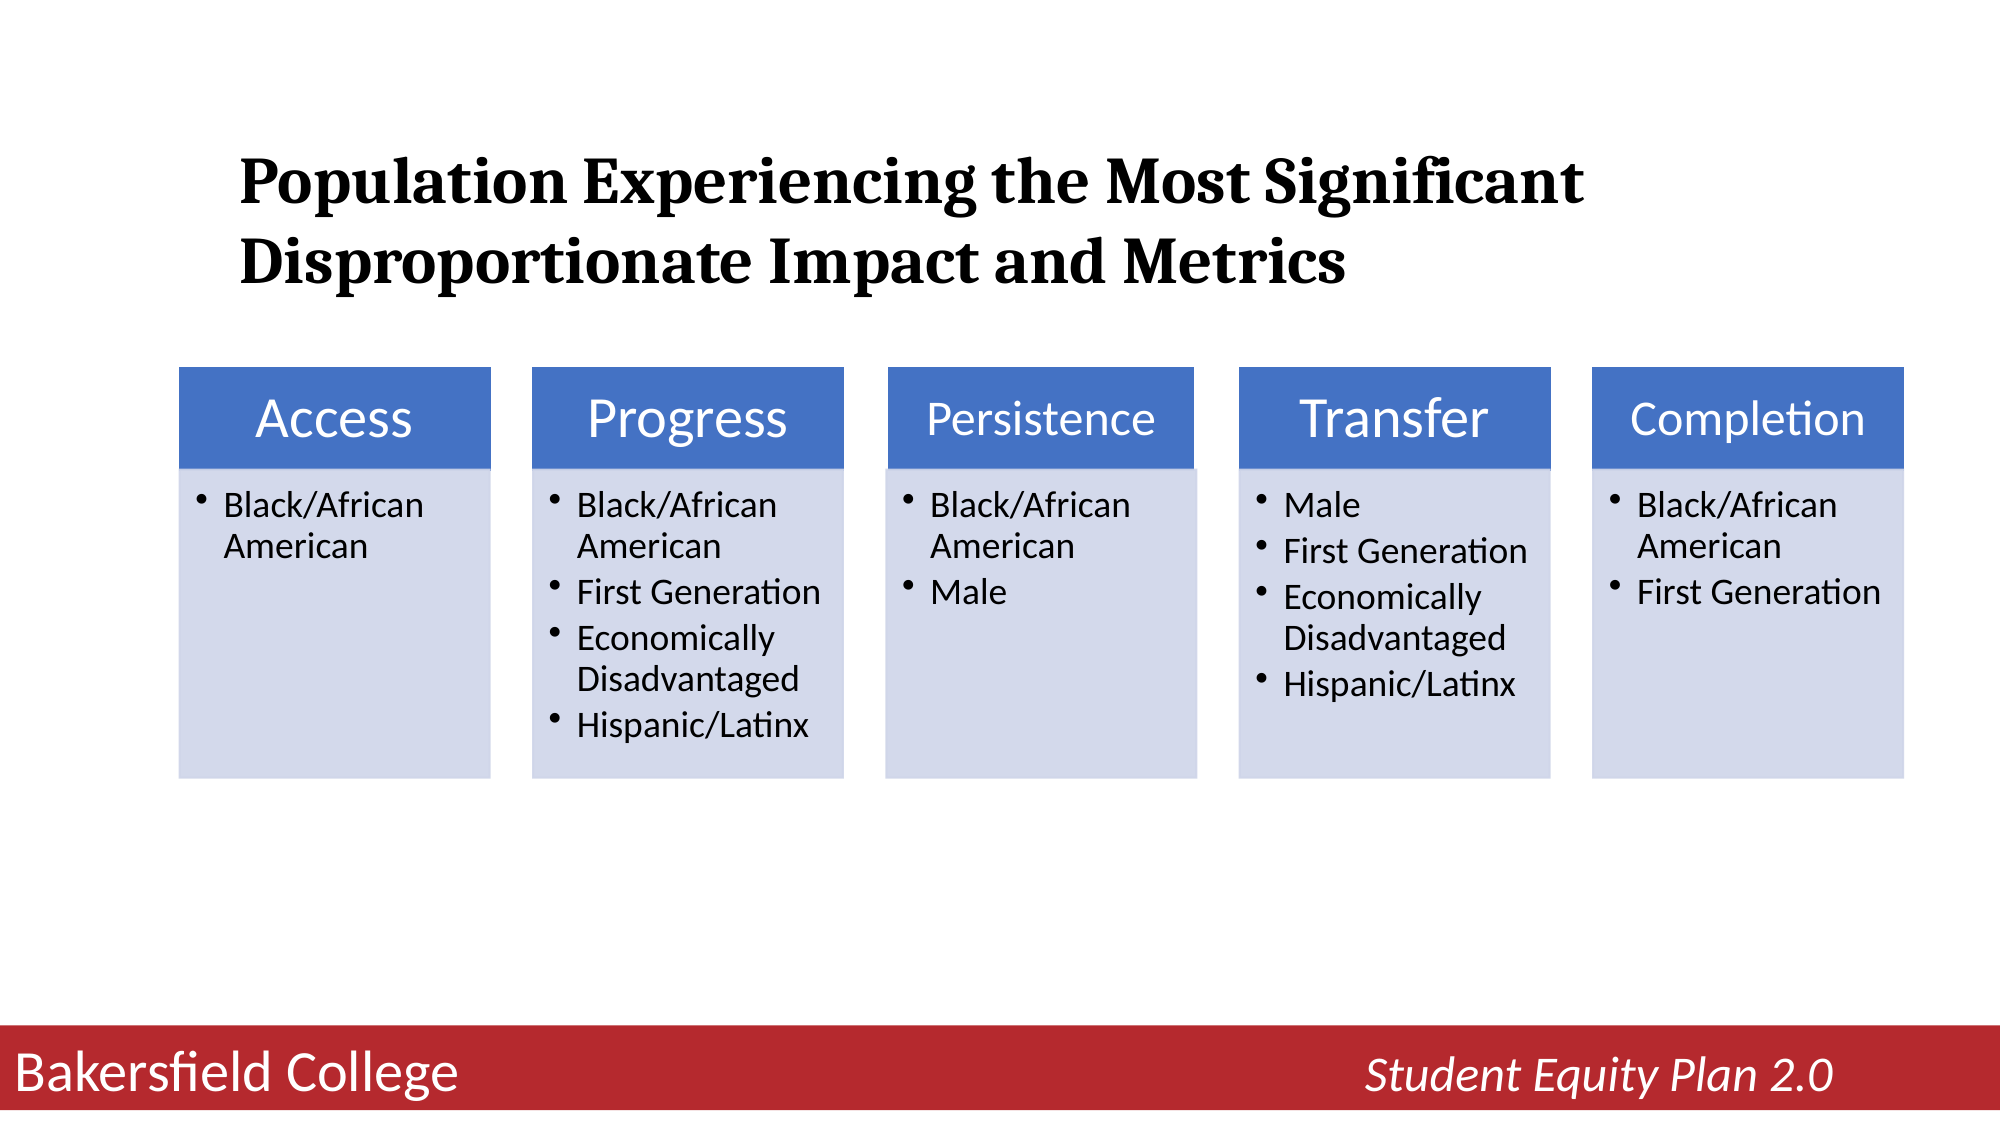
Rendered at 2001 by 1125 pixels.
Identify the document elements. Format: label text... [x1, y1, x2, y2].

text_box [178, 198, 1904, 947]
text_box Bakersfield College Student Equity Plan 2.0 [0, 1025, 2000, 1111]
title [137, 46, 1863, 1000]
text_box Population Experiencing the Most Significant Disproportionate Impact and Metrics [225, 129, 1713, 198]
